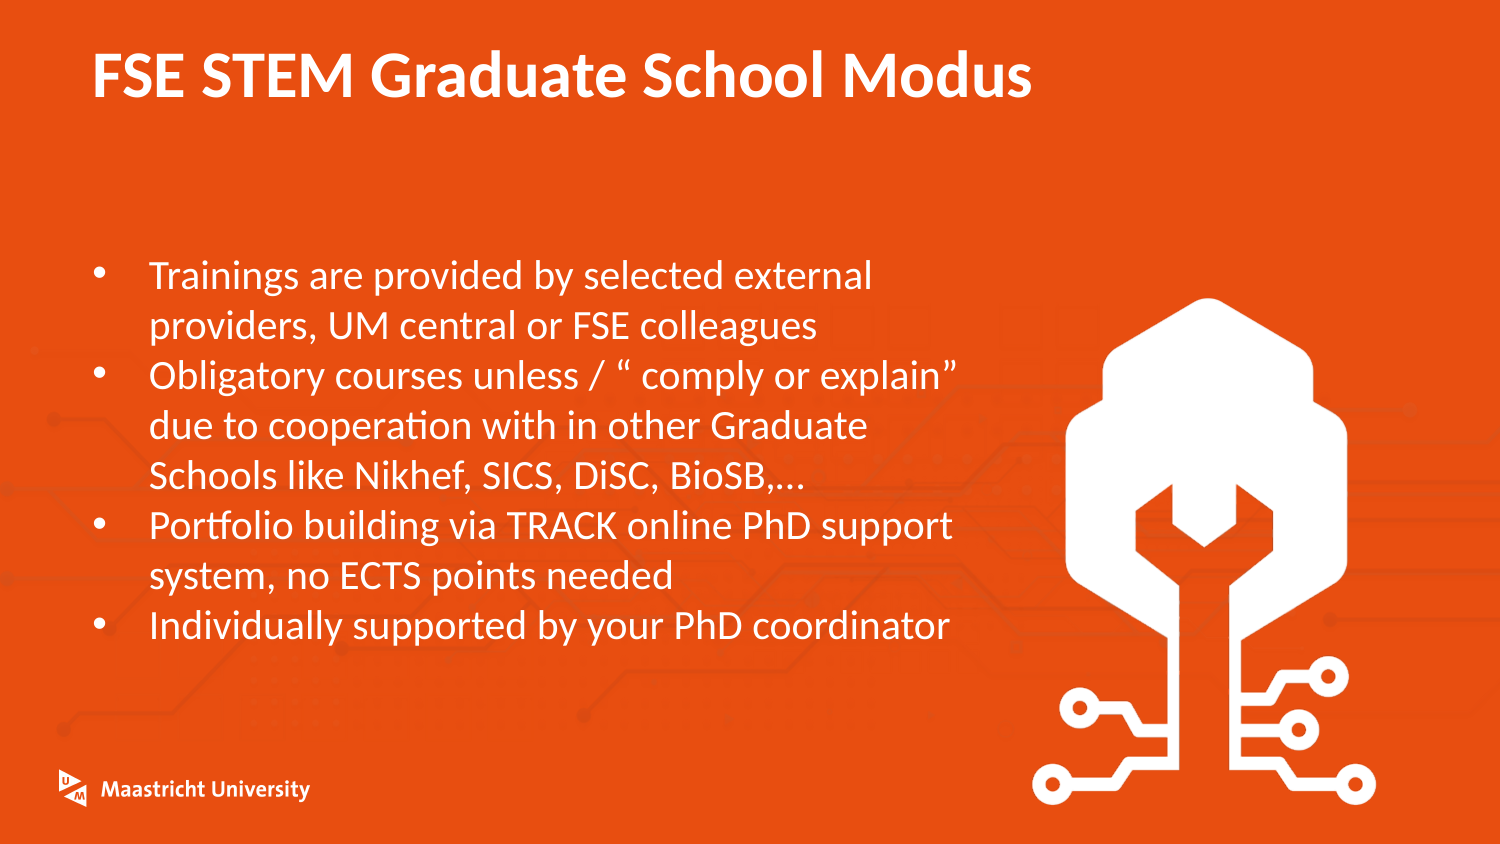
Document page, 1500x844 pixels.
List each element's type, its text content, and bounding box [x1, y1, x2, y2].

picture [0, 259, 1500, 844]
subtitle Trainings are provided by selected external providers, UM central or FSE colleagues Obligatory courses unless / “ comply or explain” due to cooperation with in other Graduate Schools like Nikhef, SICS, DiSC, BioSB,… Portfolio building via TRACK online PhD support system, no ECTS points needed Individually supported by your PhD coordinator [92, 247, 968, 464]
title FSE STEM Graduate School Modus [92, 31, 1303, 303]
